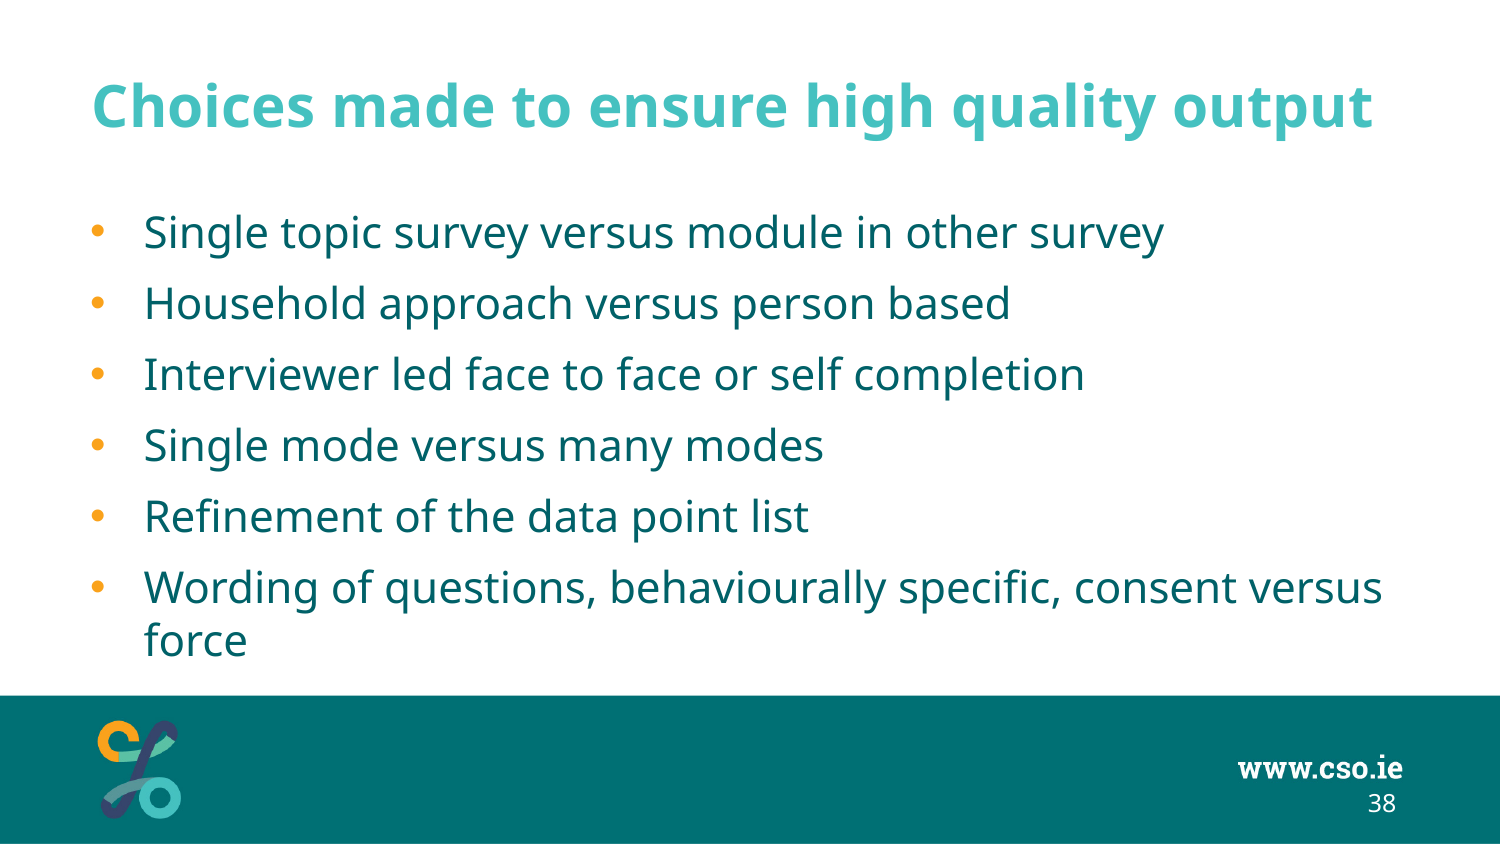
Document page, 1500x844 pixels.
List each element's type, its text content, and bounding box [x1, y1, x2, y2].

list Single topic survey versus module in other survey Household approach versus person based Interviewer led face to face or self completion Single mode versus many modes Refinement of the data point list Wording of questions, behaviourally specific, consent versus force [75, 196, 1425, 676]
picture [0, 0, 1500, 844]
slide_number 38 [1246, 782, 1412, 828]
title Choices made to ensure high quality output [76, 33, 1425, 175]
